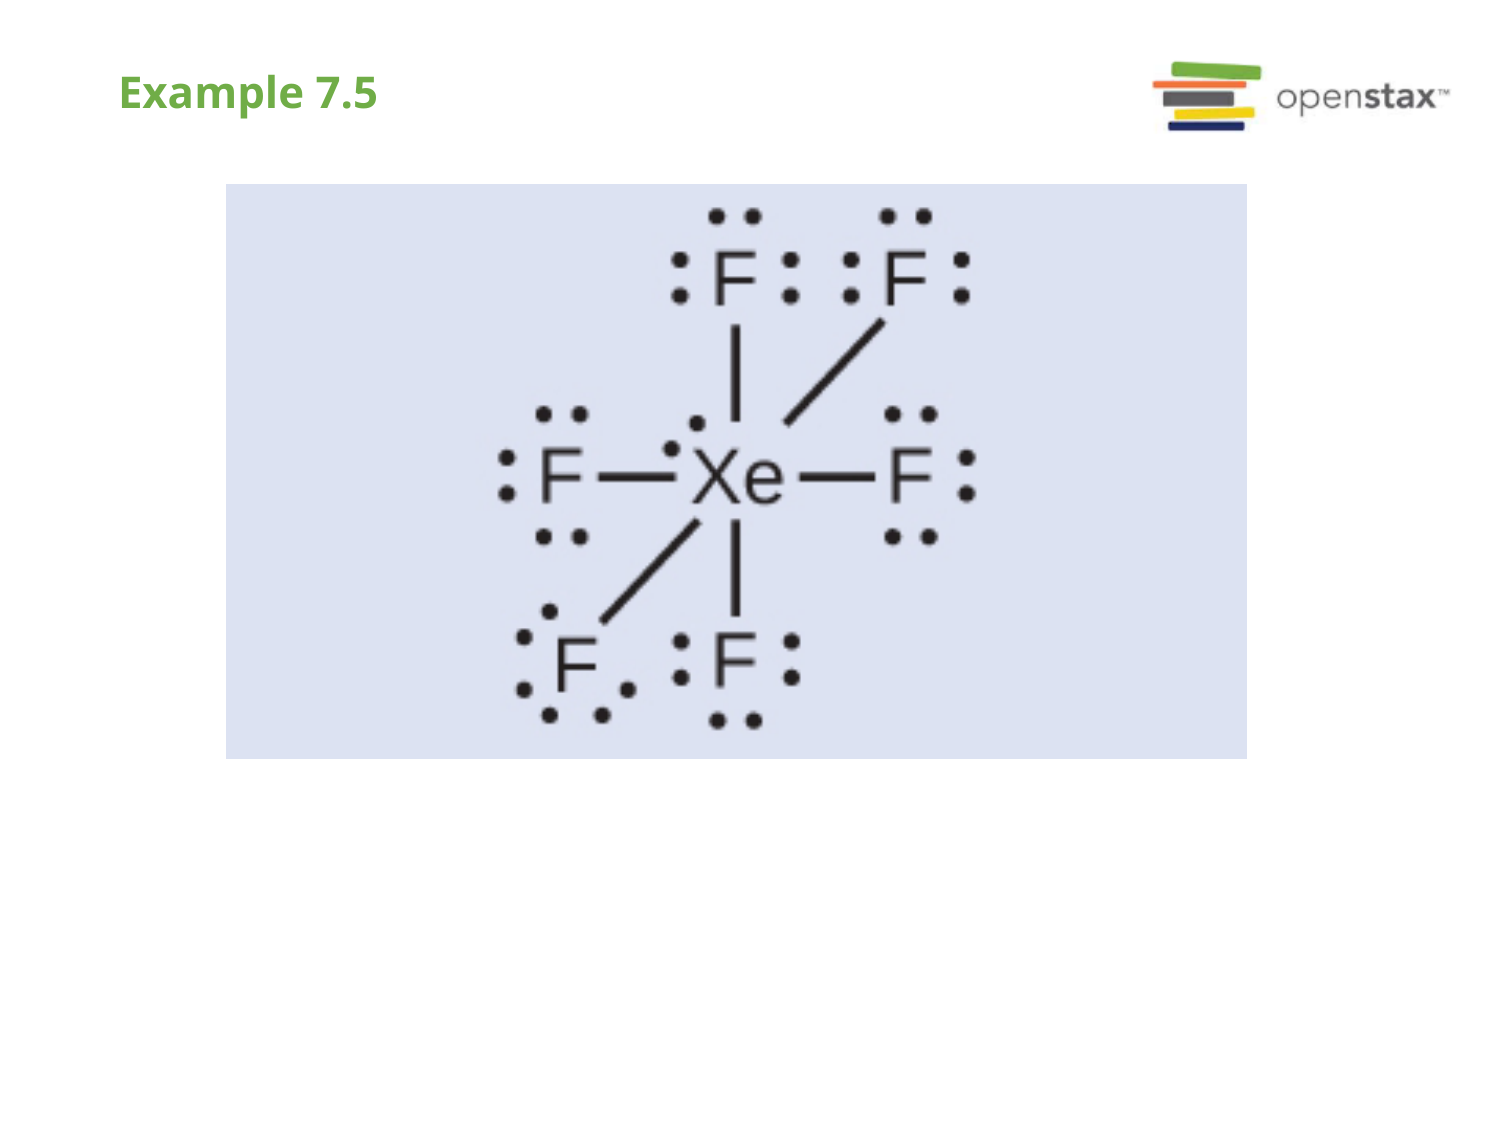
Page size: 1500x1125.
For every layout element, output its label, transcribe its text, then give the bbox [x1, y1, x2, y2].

title Example 7.5 [103, 59, 1397, 130]
picture [74, 184, 1398, 759]
picture [1151, 59, 1452, 134]
